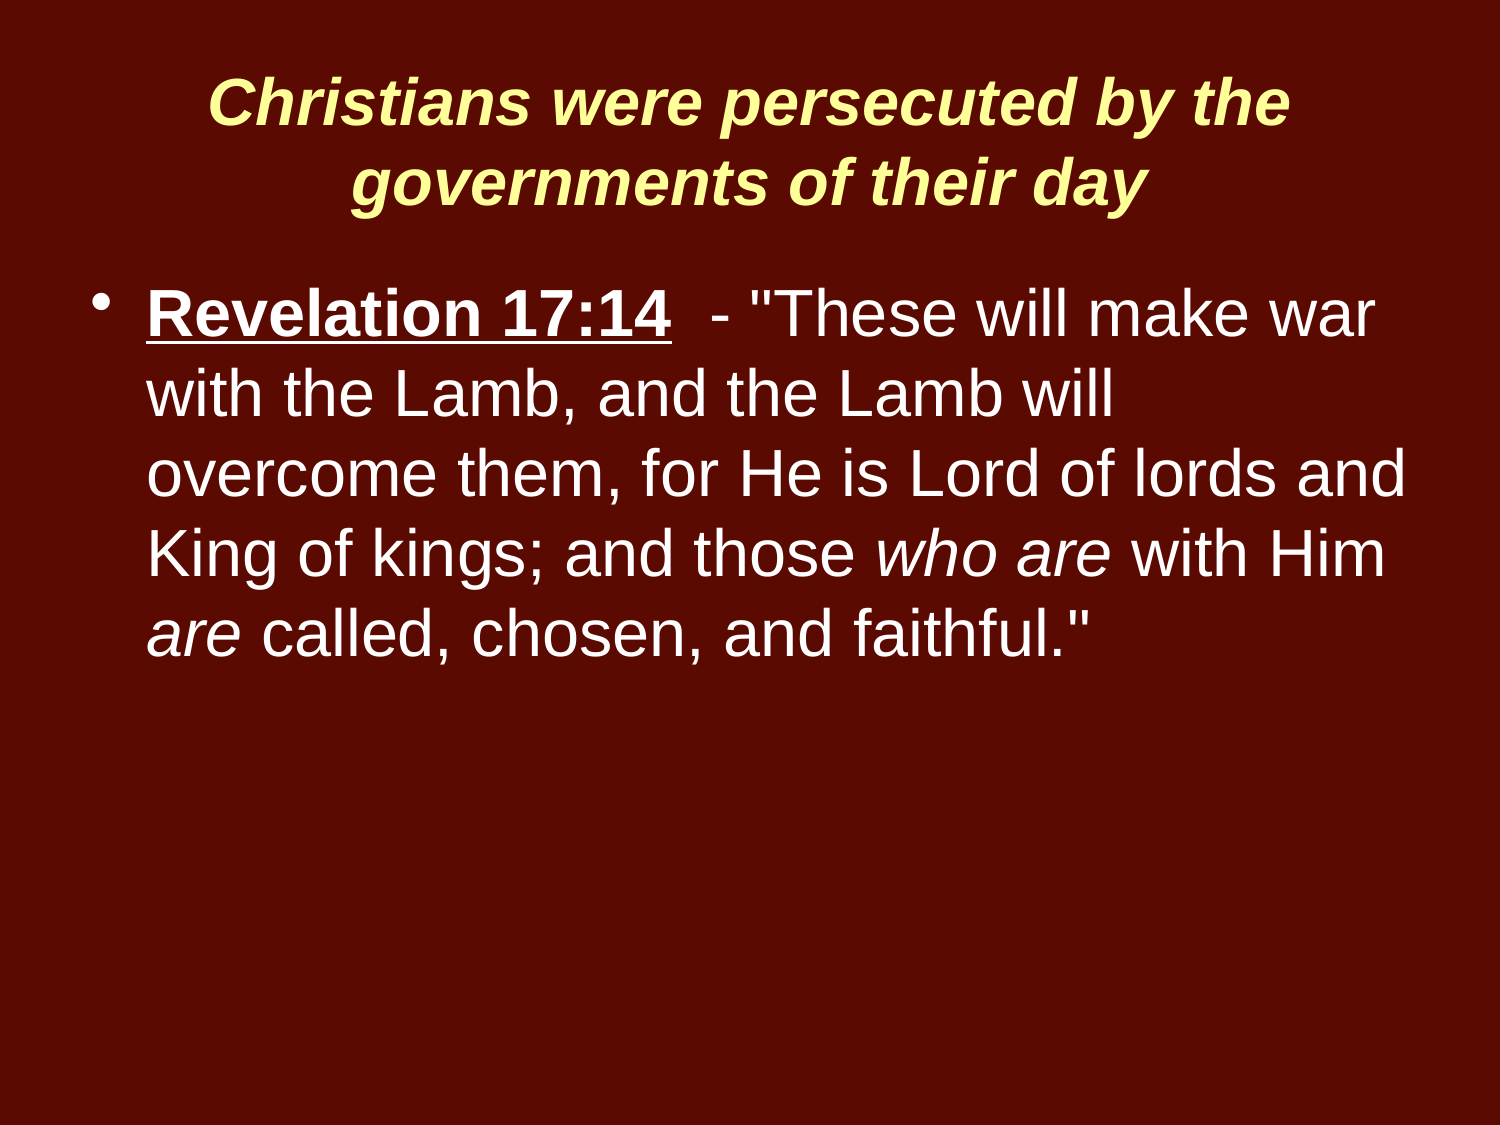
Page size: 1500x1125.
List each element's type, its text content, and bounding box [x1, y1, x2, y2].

list Revelation 17:14 - "These will make war with the Lamb, and the Lamb will overcome them, for He is Lord of lords and King of kings; and those who are with Him are called, chosen, and faithful." [75, 262, 1425, 1005]
title Christians were persecuted by the governments of their day [75, 45, 1425, 233]
